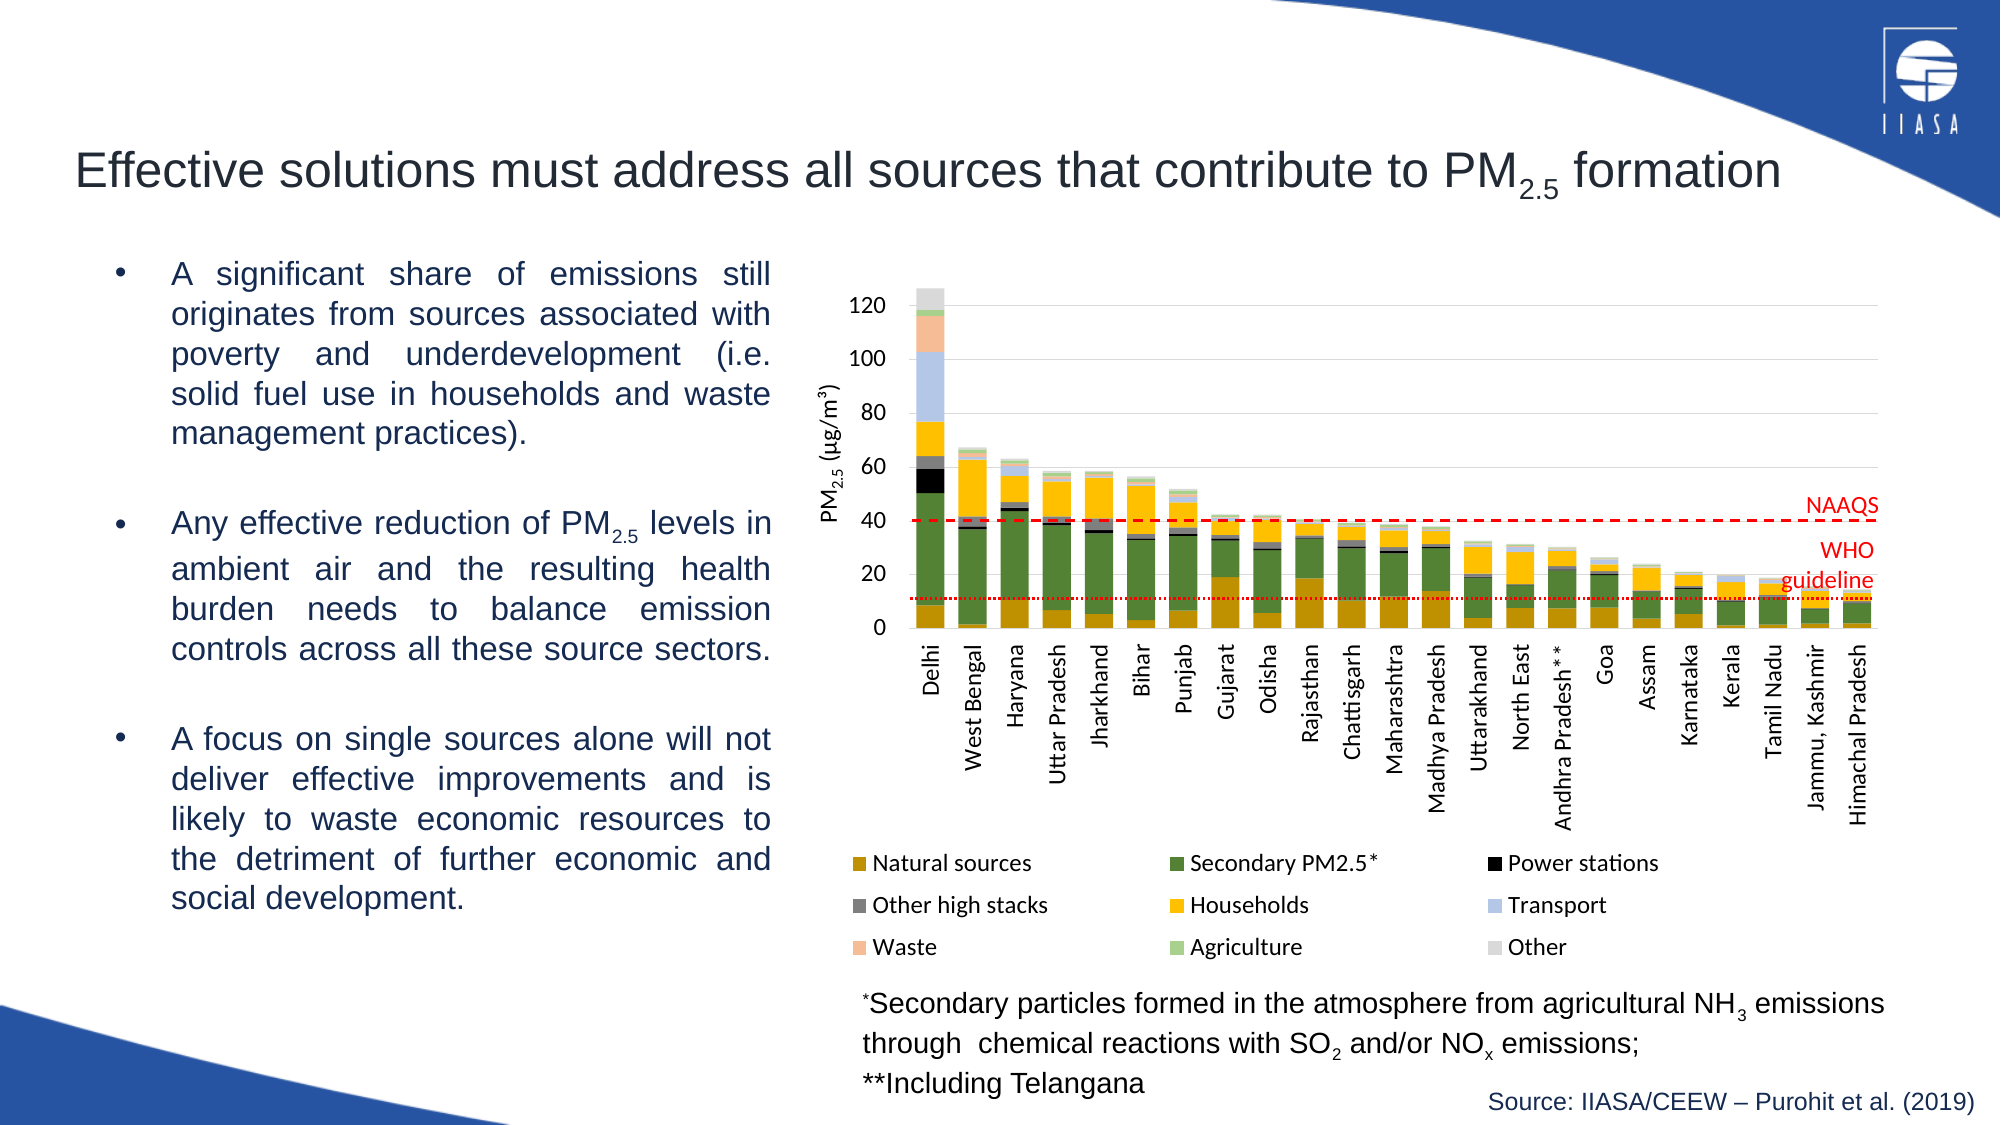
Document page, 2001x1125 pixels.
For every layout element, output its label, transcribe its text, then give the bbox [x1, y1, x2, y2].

title Effective solutions must address all sources that contribute to PM2.5 formation [59, 111, 1808, 227]
text_box *Secondary particles formed in the atmosphere from agricultural NH3 emissions through chemical reactions with SO2 and/or NOx emissions; **Including Telangana [847, 977, 1991, 1107]
picture [0, 0, 2000, 1125]
text_box A significant share of emissions still originates from sources associated with poverty and underdevelopment (i.e. solid fuel use in households and waste management practices). Any effective reduction of PM2.5 levels in ambient air and the resulting health burden needs to balance emission controls across all these source sectors. A focus on single sources alone will not deliver effective improvements and is likely to waste economic resources to the detriment of further economic and social development. [99, 244, 788, 987]
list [782, 226, 1925, 970]
text_box Source: IIASA/CEEW – Purohit et al. (2019) [1298, 1073, 1992, 1124]
